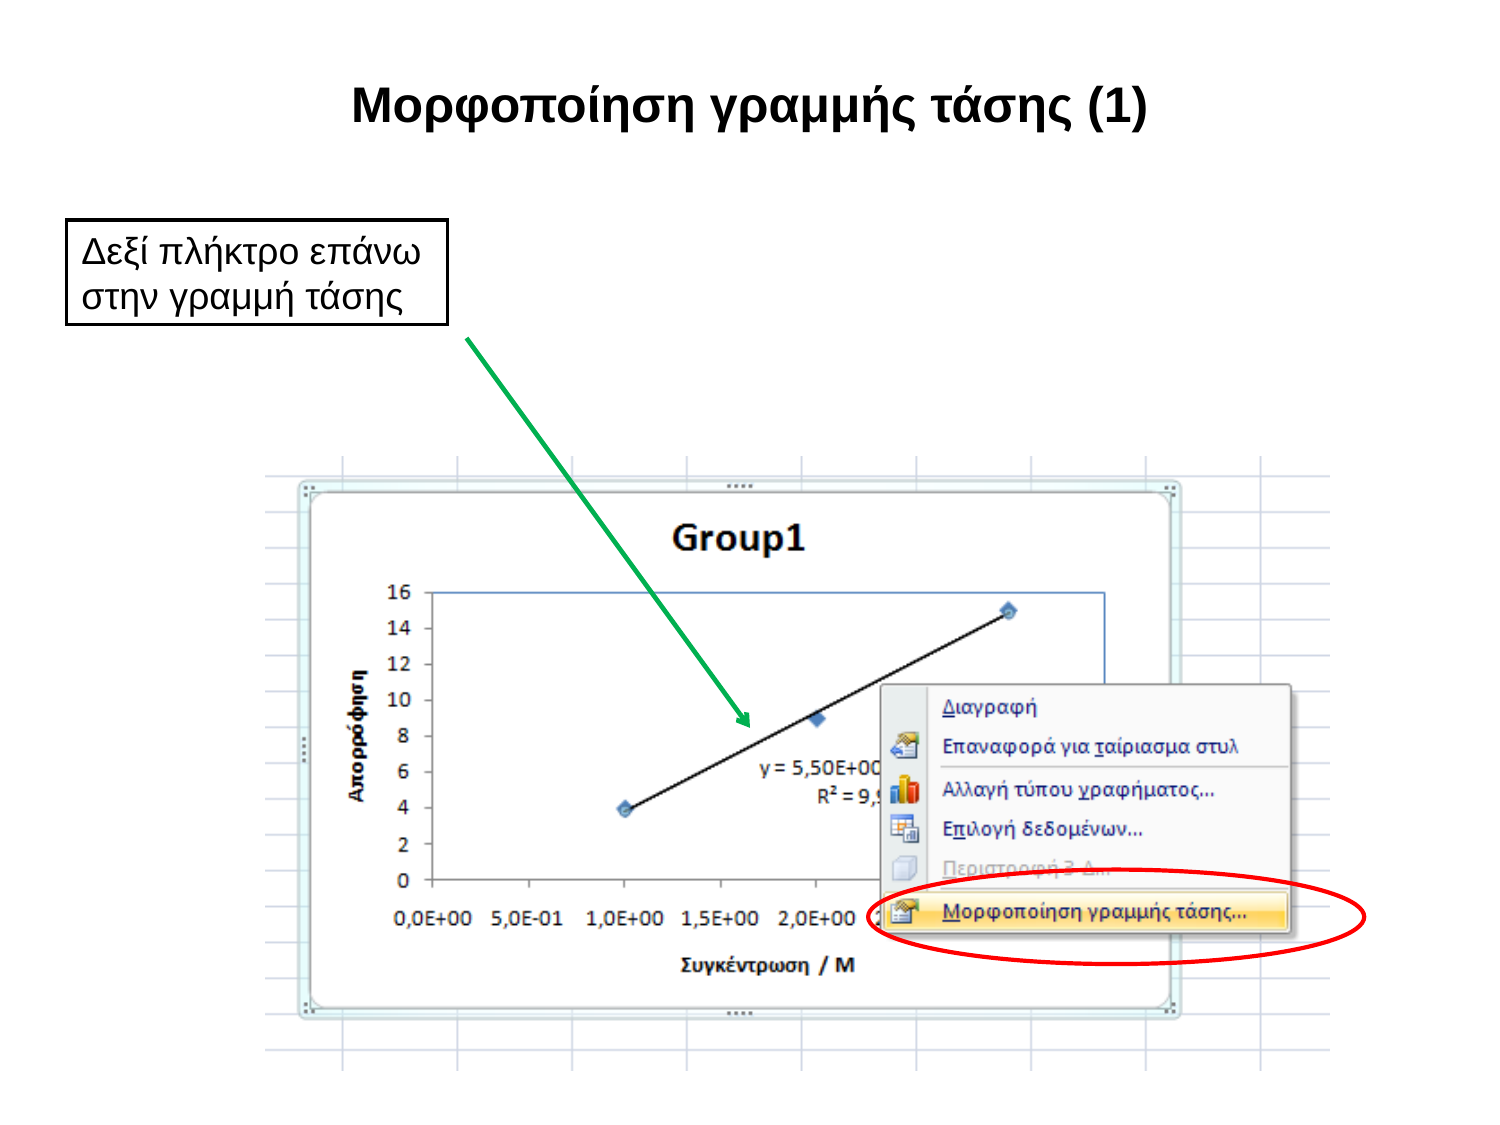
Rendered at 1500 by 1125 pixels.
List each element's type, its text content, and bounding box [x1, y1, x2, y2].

picture [265, 455, 1330, 1071]
text_box Δεξί πλήκτρο επάνω στην γραμμή τάσης [66, 219, 448, 325]
title Μορφοποίηση γραμμής τάσης (1) [74, 44, 1426, 162]
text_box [413, 390, 804, 675]
text_box [1334, 892, 1367, 942]
